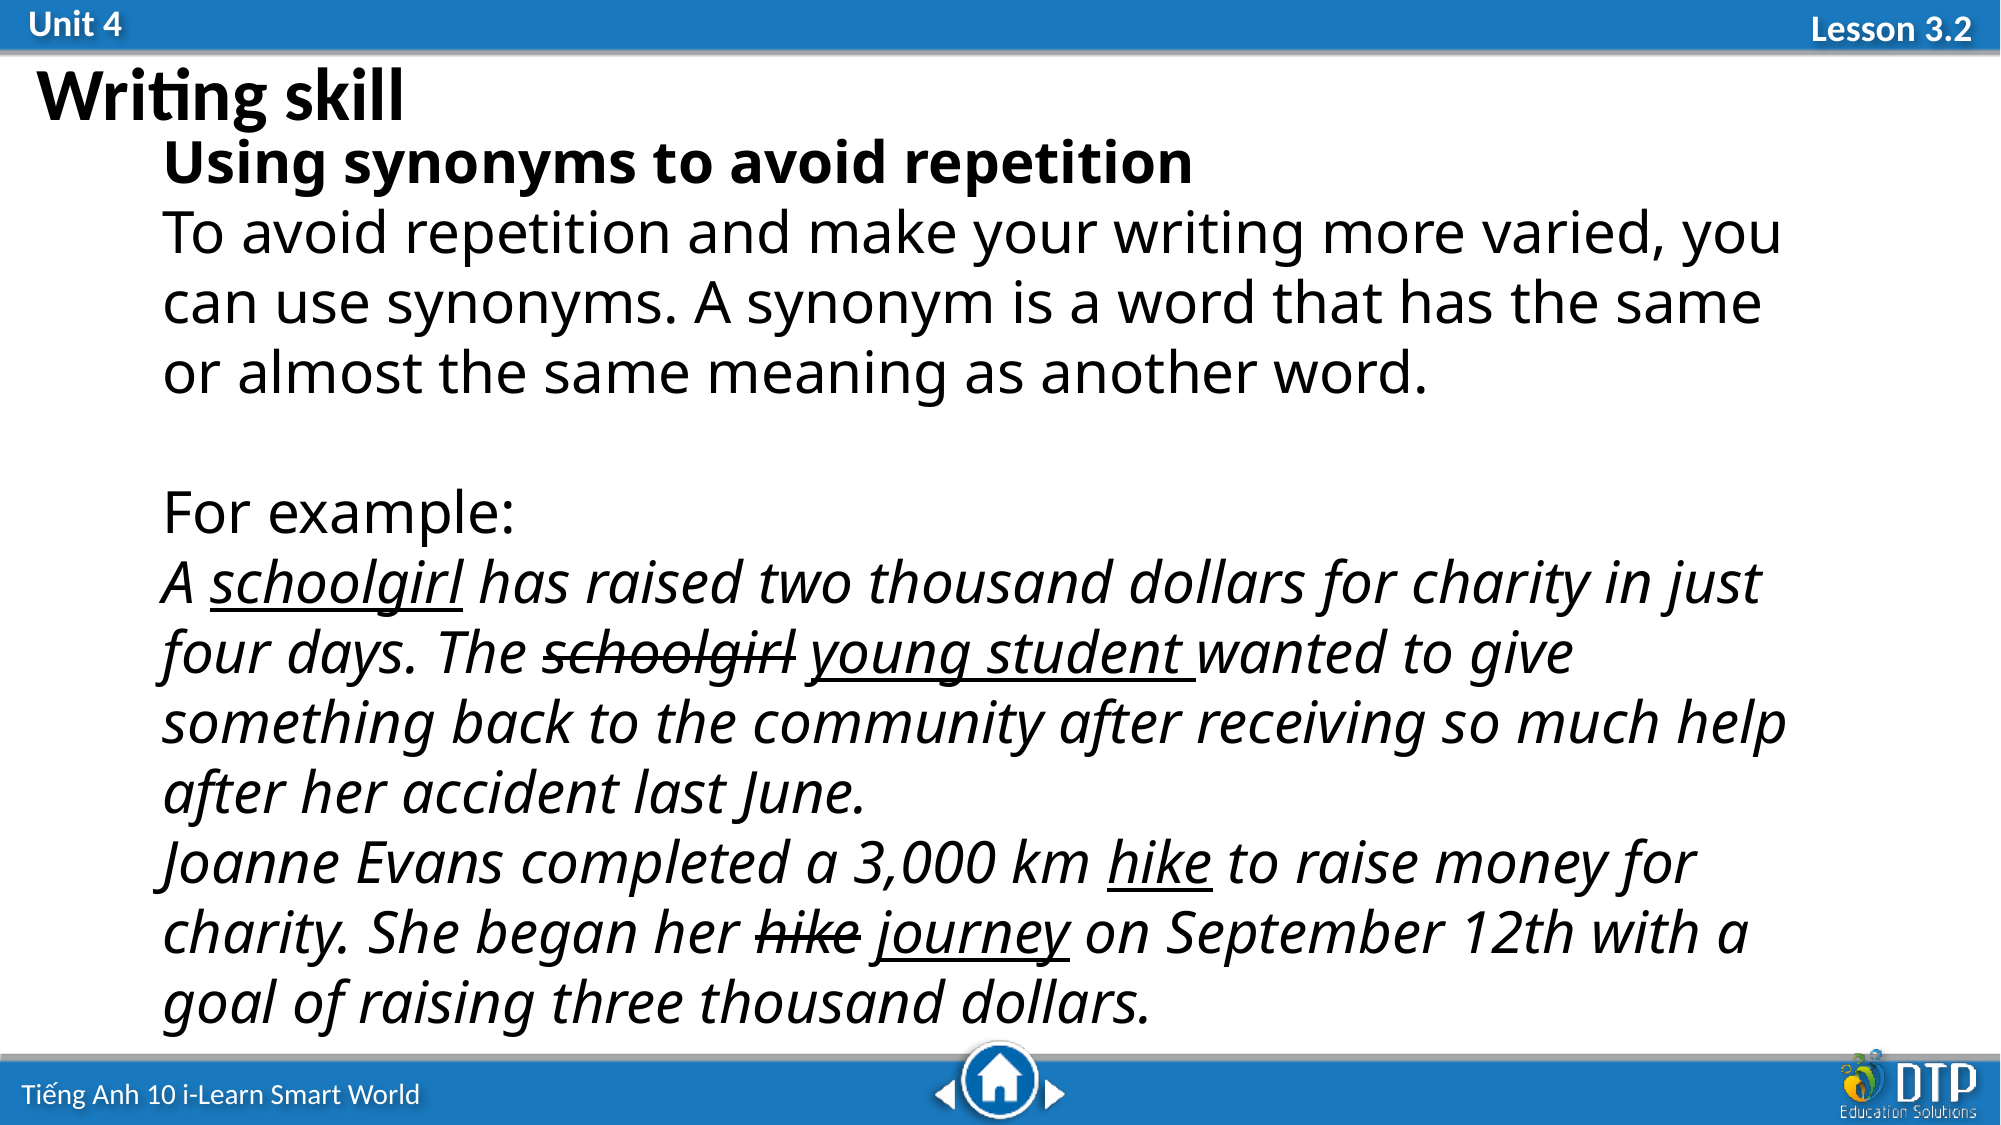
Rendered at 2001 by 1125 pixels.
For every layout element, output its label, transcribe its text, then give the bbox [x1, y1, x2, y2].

picture [0, 0, 2001, 1125]
text_box Writing skill [22, 38, 616, 144]
text_box Using synonyms to avoid repetition To avoid repetition and make your writing more varied, you can use synonyms. A synonym is a word that has the same or almost the same meaning as another word. For example: A schoolgirl has raised two thousand dollars for charity in just four days. The schoolgirl young student wanted to give something back to the community after receiving so much help after her accident last June. Joanne Evans completed a 3,000 km hike to raise money for charity. She began her hike journey on September 12th with a goal of raising three thousand dollars. [147, 117, 1852, 1043]
